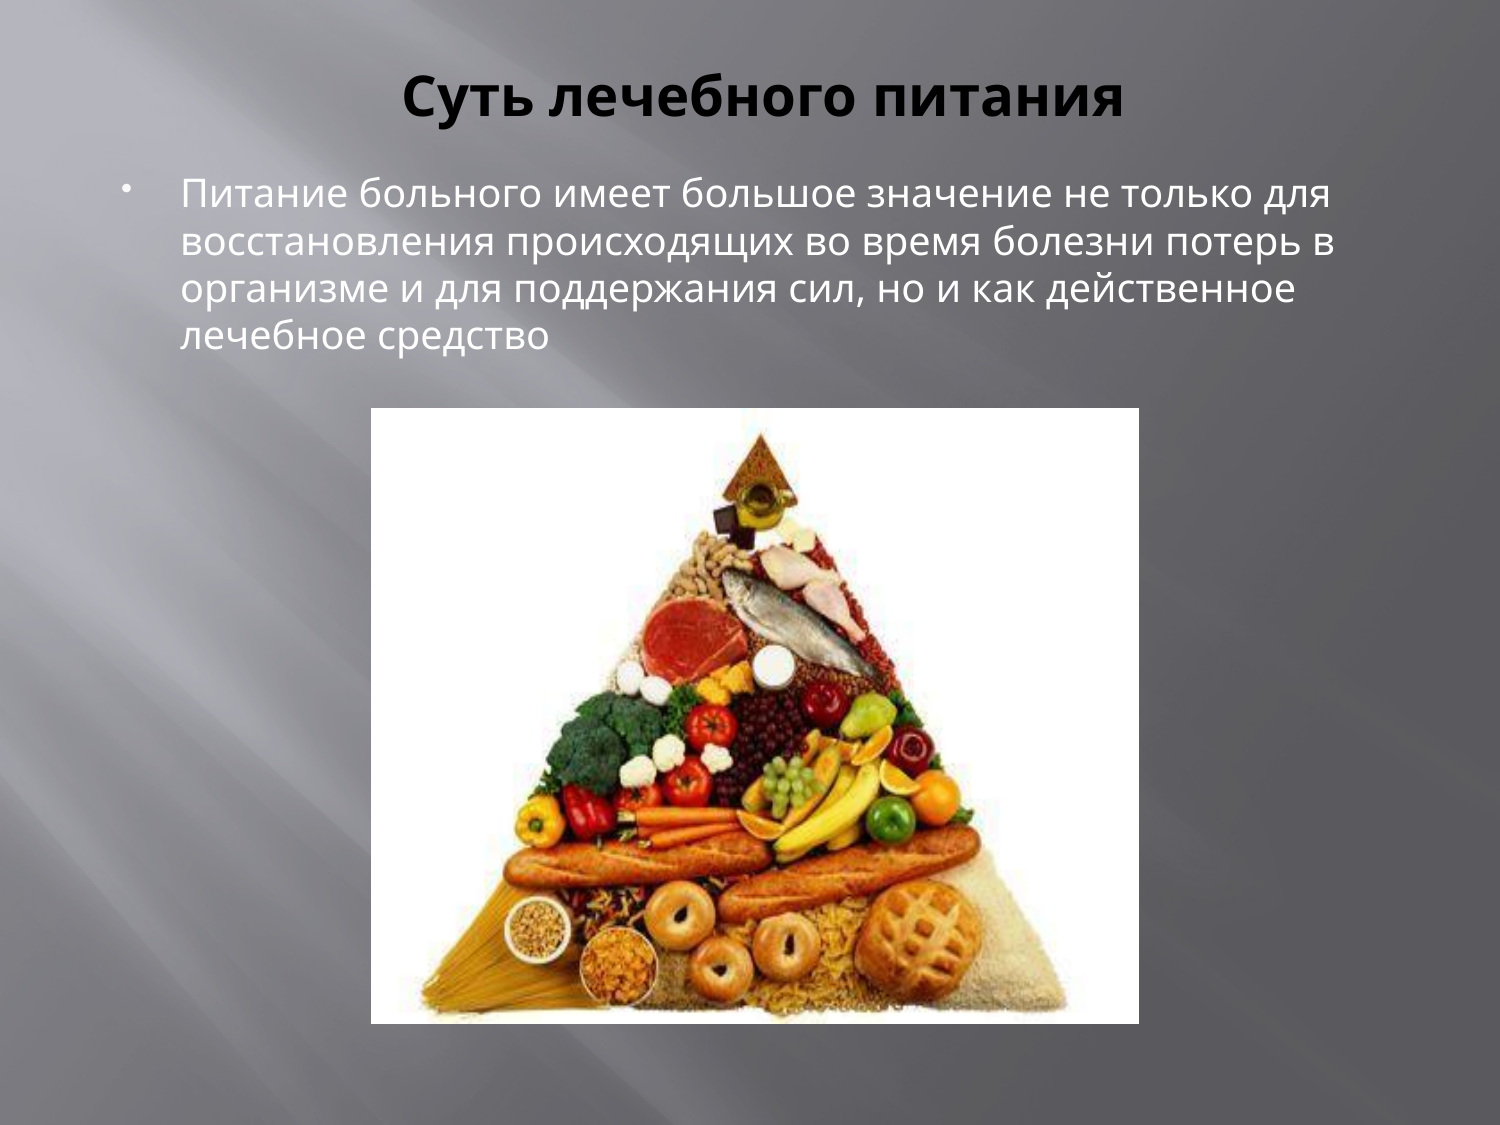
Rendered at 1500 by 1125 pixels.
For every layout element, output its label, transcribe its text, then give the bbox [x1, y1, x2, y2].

title Суть лечебного питания [88, 0, 1439, 160]
list Питание больного имеет большое значение не только для восстановления происходящих во время болезни потерь в организме и для поддержания сил, но и как действенное лечебное средство [88, 160, 1439, 414]
picture [371, 408, 1139, 1024]
